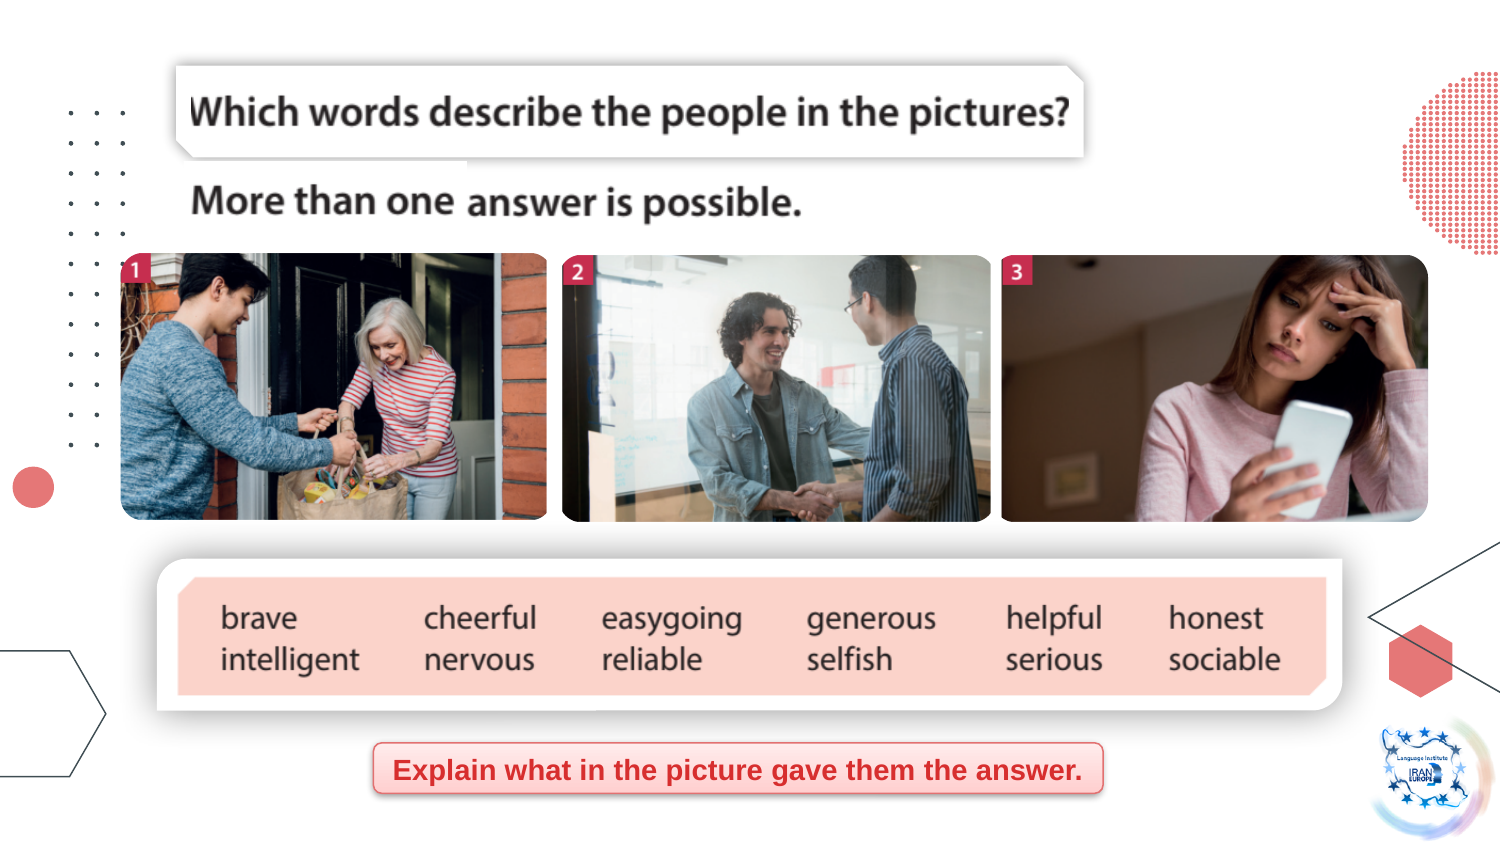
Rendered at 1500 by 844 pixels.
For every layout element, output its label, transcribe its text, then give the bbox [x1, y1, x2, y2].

text_box Explain what in the picture gave them the answer. [271, 743, 1206, 794]
picture [183, 161, 810, 237]
picture [120, 252, 553, 521]
picture [183, 72, 1077, 151]
picture [163, 565, 1336, 704]
picture [1364, 711, 1500, 844]
picture [558, 254, 1429, 523]
